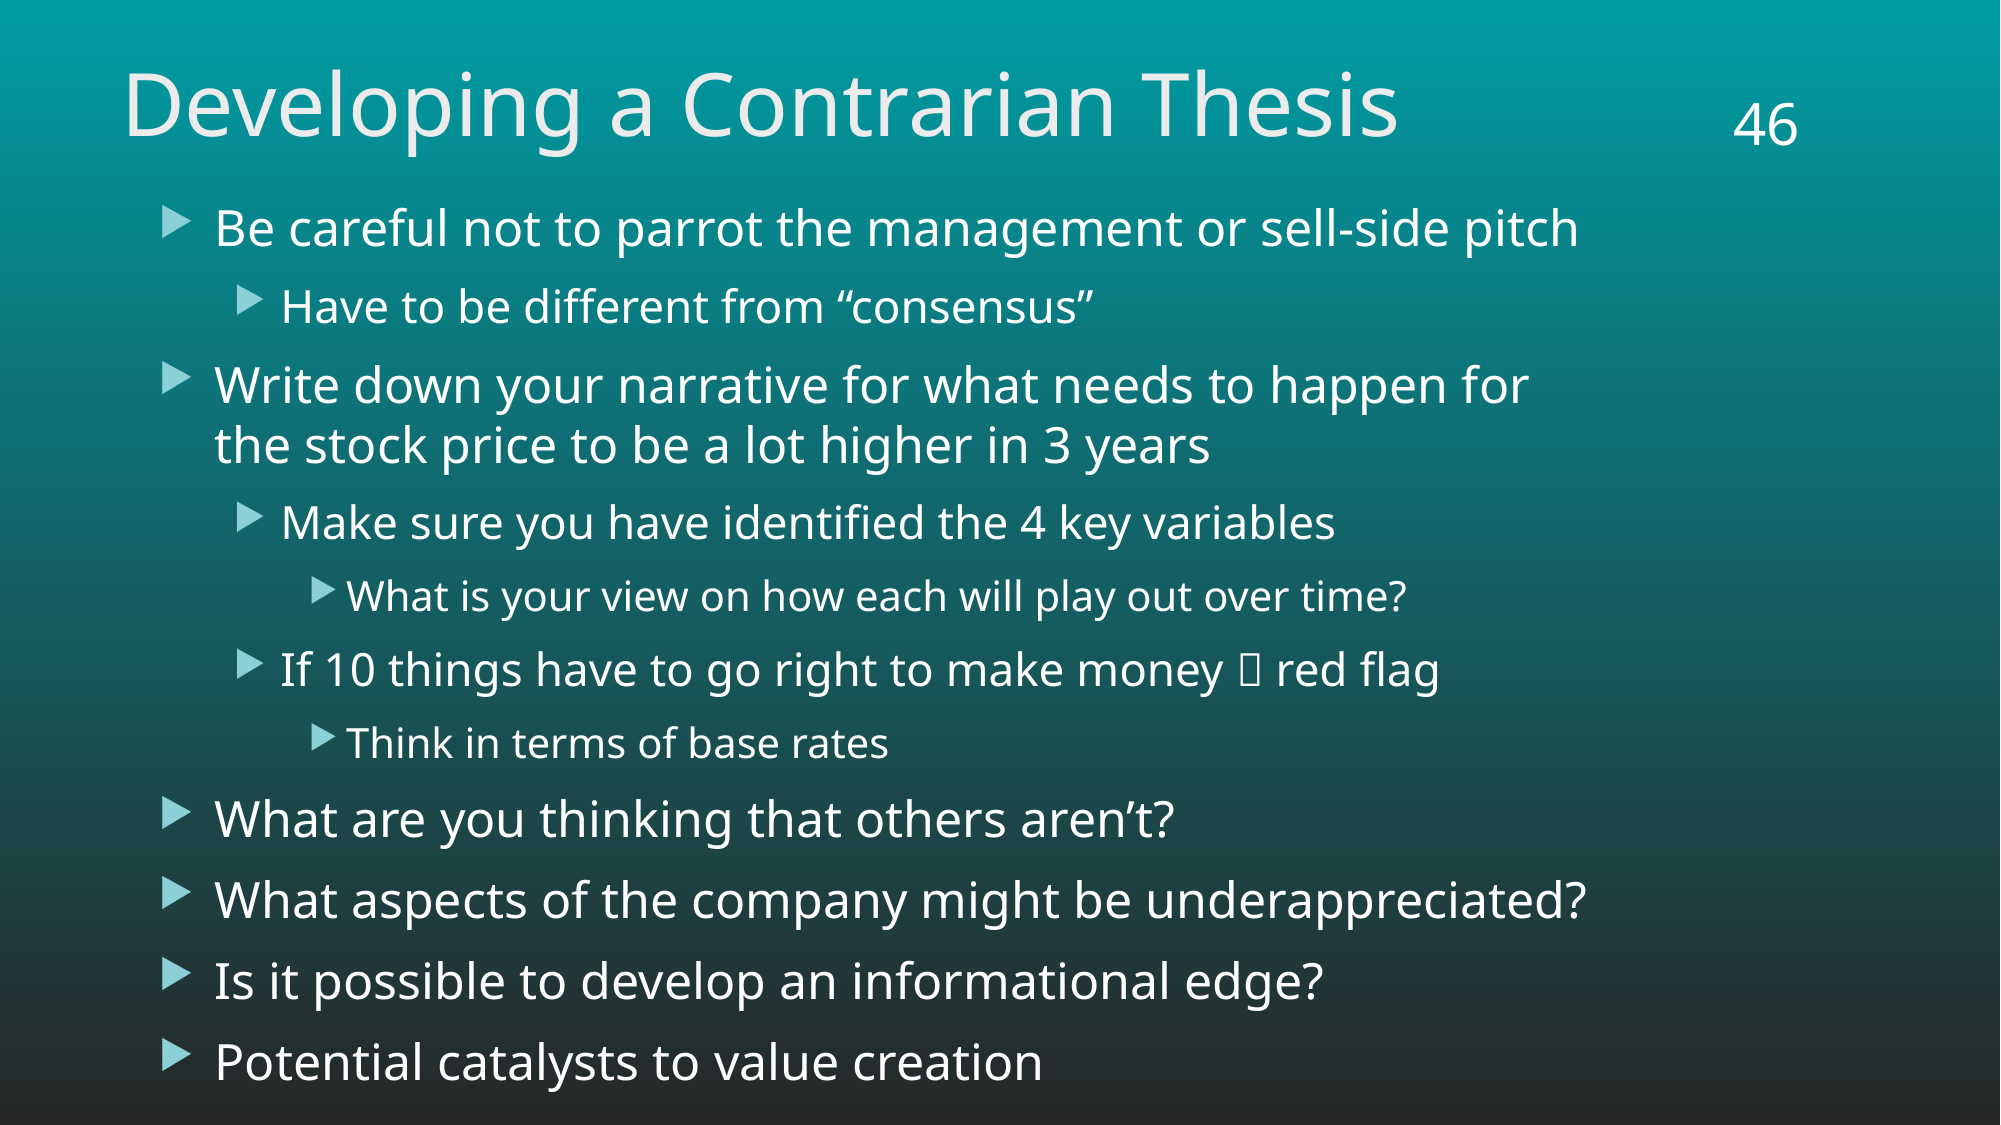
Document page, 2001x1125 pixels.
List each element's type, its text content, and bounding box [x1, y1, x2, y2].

title Developing a Contrarian Thesis [106, 41, 1649, 272]
list Be careful not to parrot the management or sell-side pitch Have to be different from “consensus” Write down your narrative for what needs to happen for the stock price to be a lot higher in 3 years Make sure you have identified the 4 key variables What is your view on how each will play out over time? If 10 things have to go right to make money  red flag Think in terms of base rates What are you thinking that others aren’t? What aspects of the company might be underappreciated? Is it possible to develop an informational edge? Potential catalysts to value creation [143, 189, 1612, 878]
slide_number 46 [1698, 48, 1836, 175]
